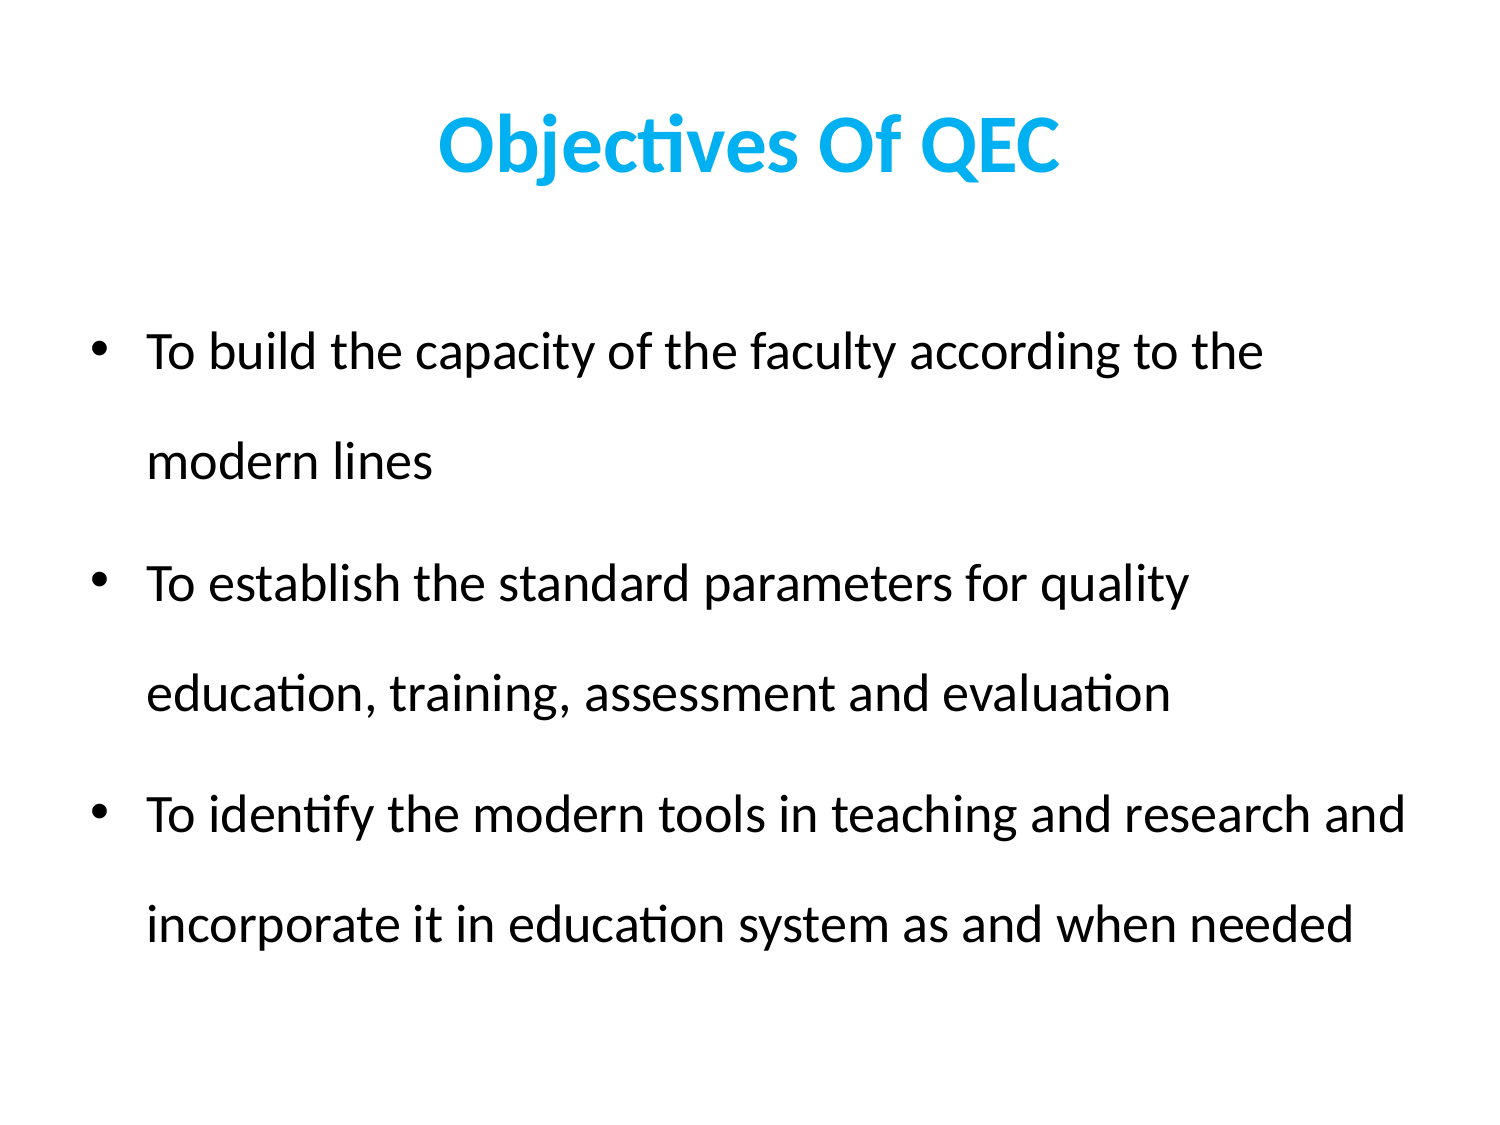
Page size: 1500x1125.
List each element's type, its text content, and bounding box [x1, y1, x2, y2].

title Objectives Of QEC [75, 45, 1425, 233]
list To build the capacity of the faculty according to the modern lines To establish the standard parameters for quality education, training, assessment and evaluation To identify the modern tools in teaching and research and incorporate it in education system as and when needed [75, 262, 1425, 1005]
